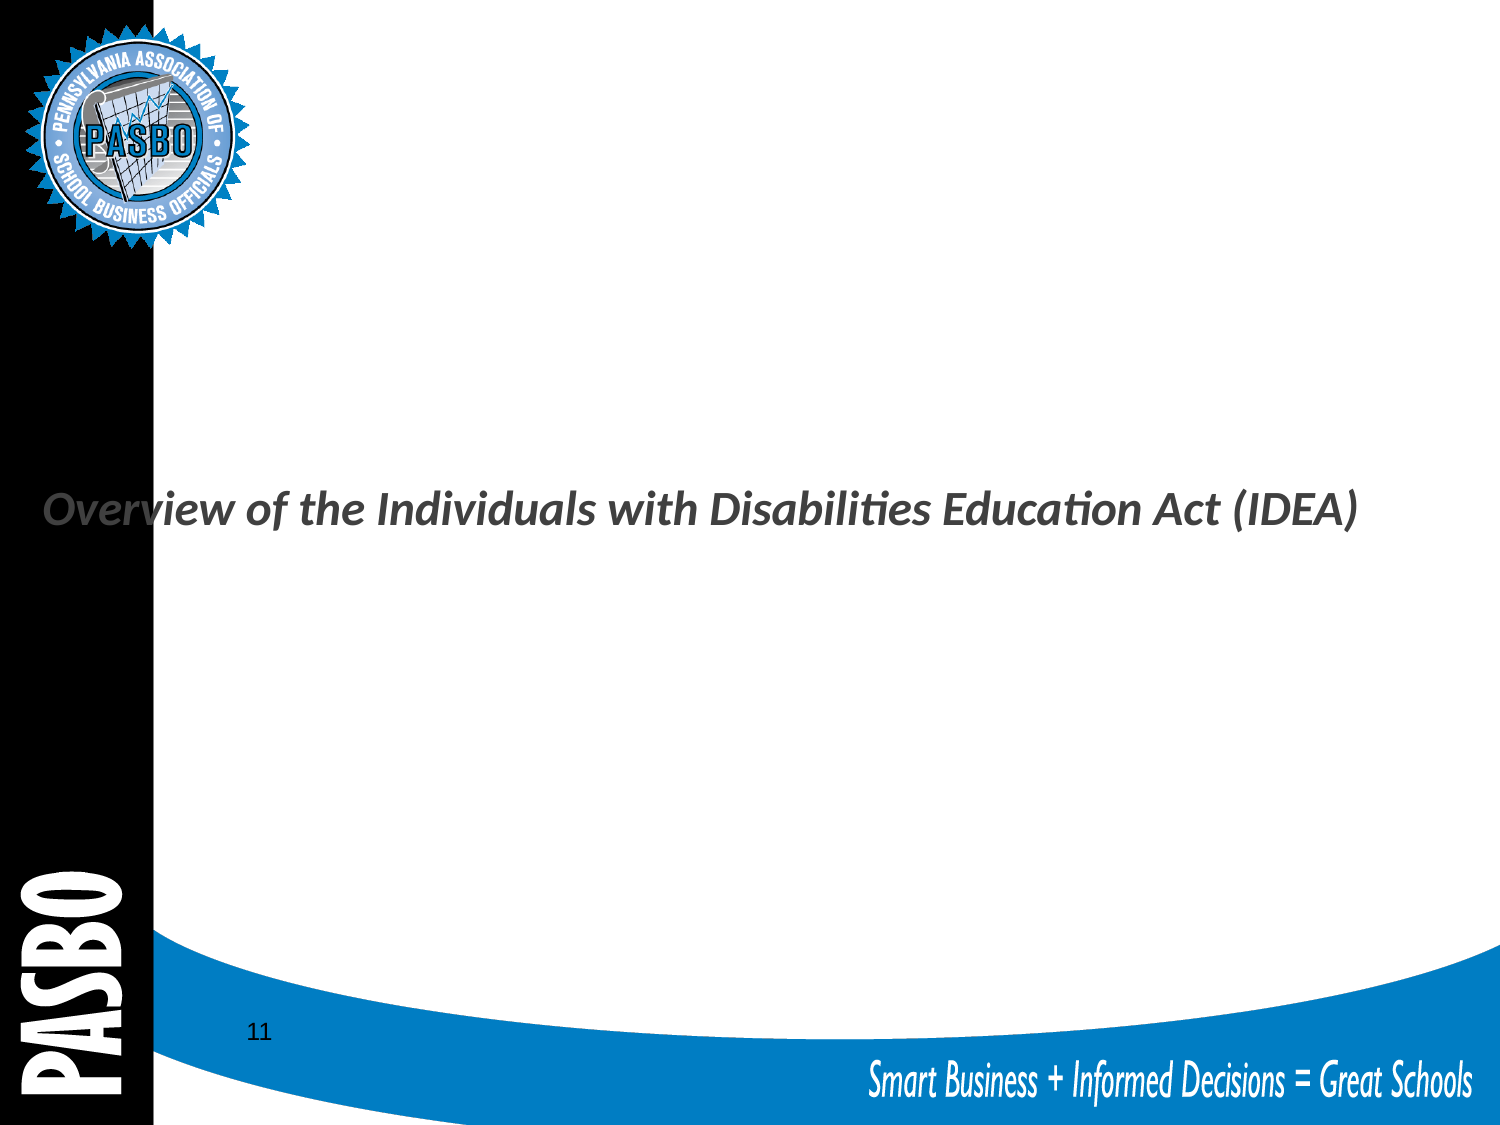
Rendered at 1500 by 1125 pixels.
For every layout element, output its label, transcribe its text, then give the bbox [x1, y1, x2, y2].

slide_number 11 [225, 999, 288, 1060]
title Overview of the Individuals with Disabilities Education Act (IDEA) [23, 385, 1374, 573]
picture [0, 0, 1500, 1125]
